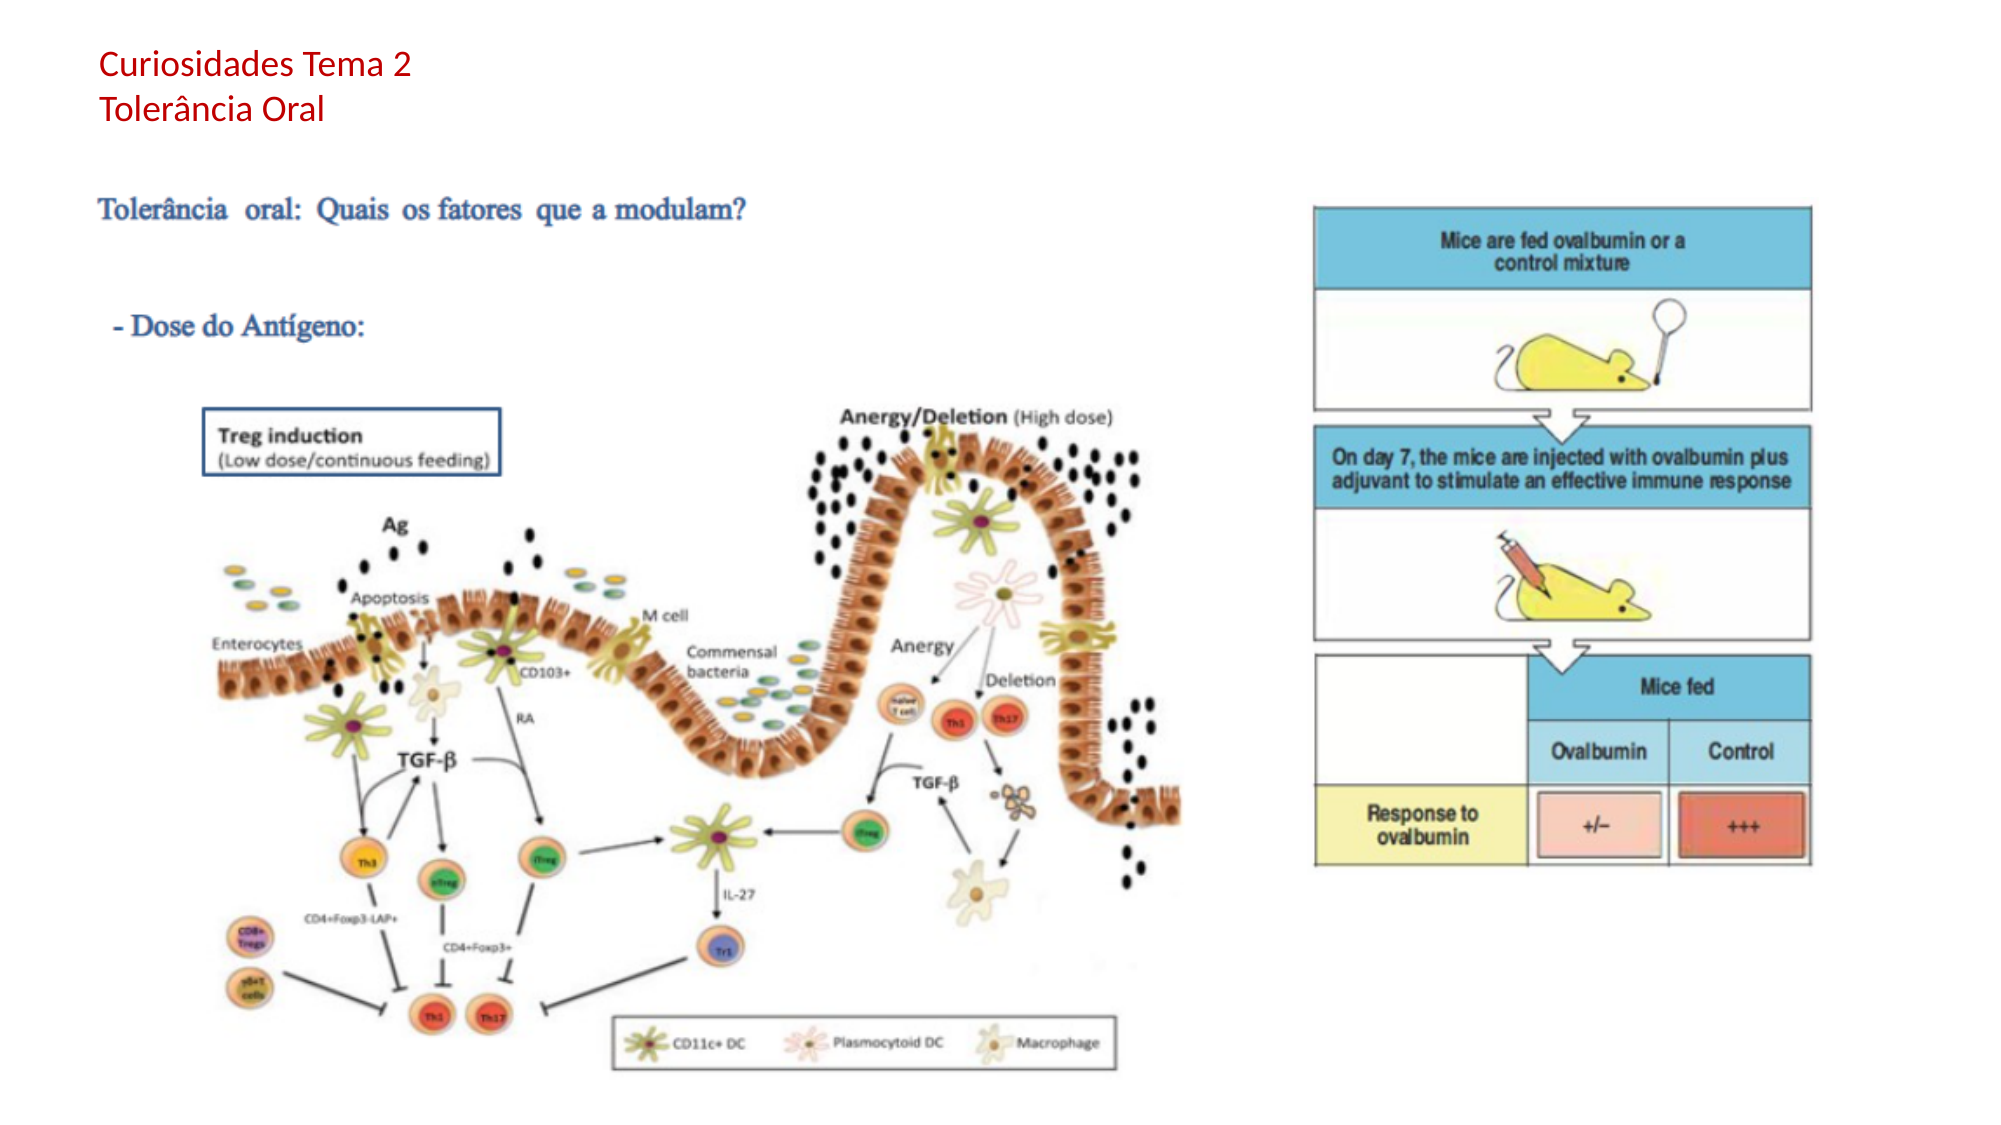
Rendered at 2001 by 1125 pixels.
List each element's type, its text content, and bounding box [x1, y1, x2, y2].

picture [82, 181, 1197, 1083]
picture [1307, 197, 1819, 876]
text_box Curiosidades Tema 2 Tolerância Oral [84, 31, 428, 136]
